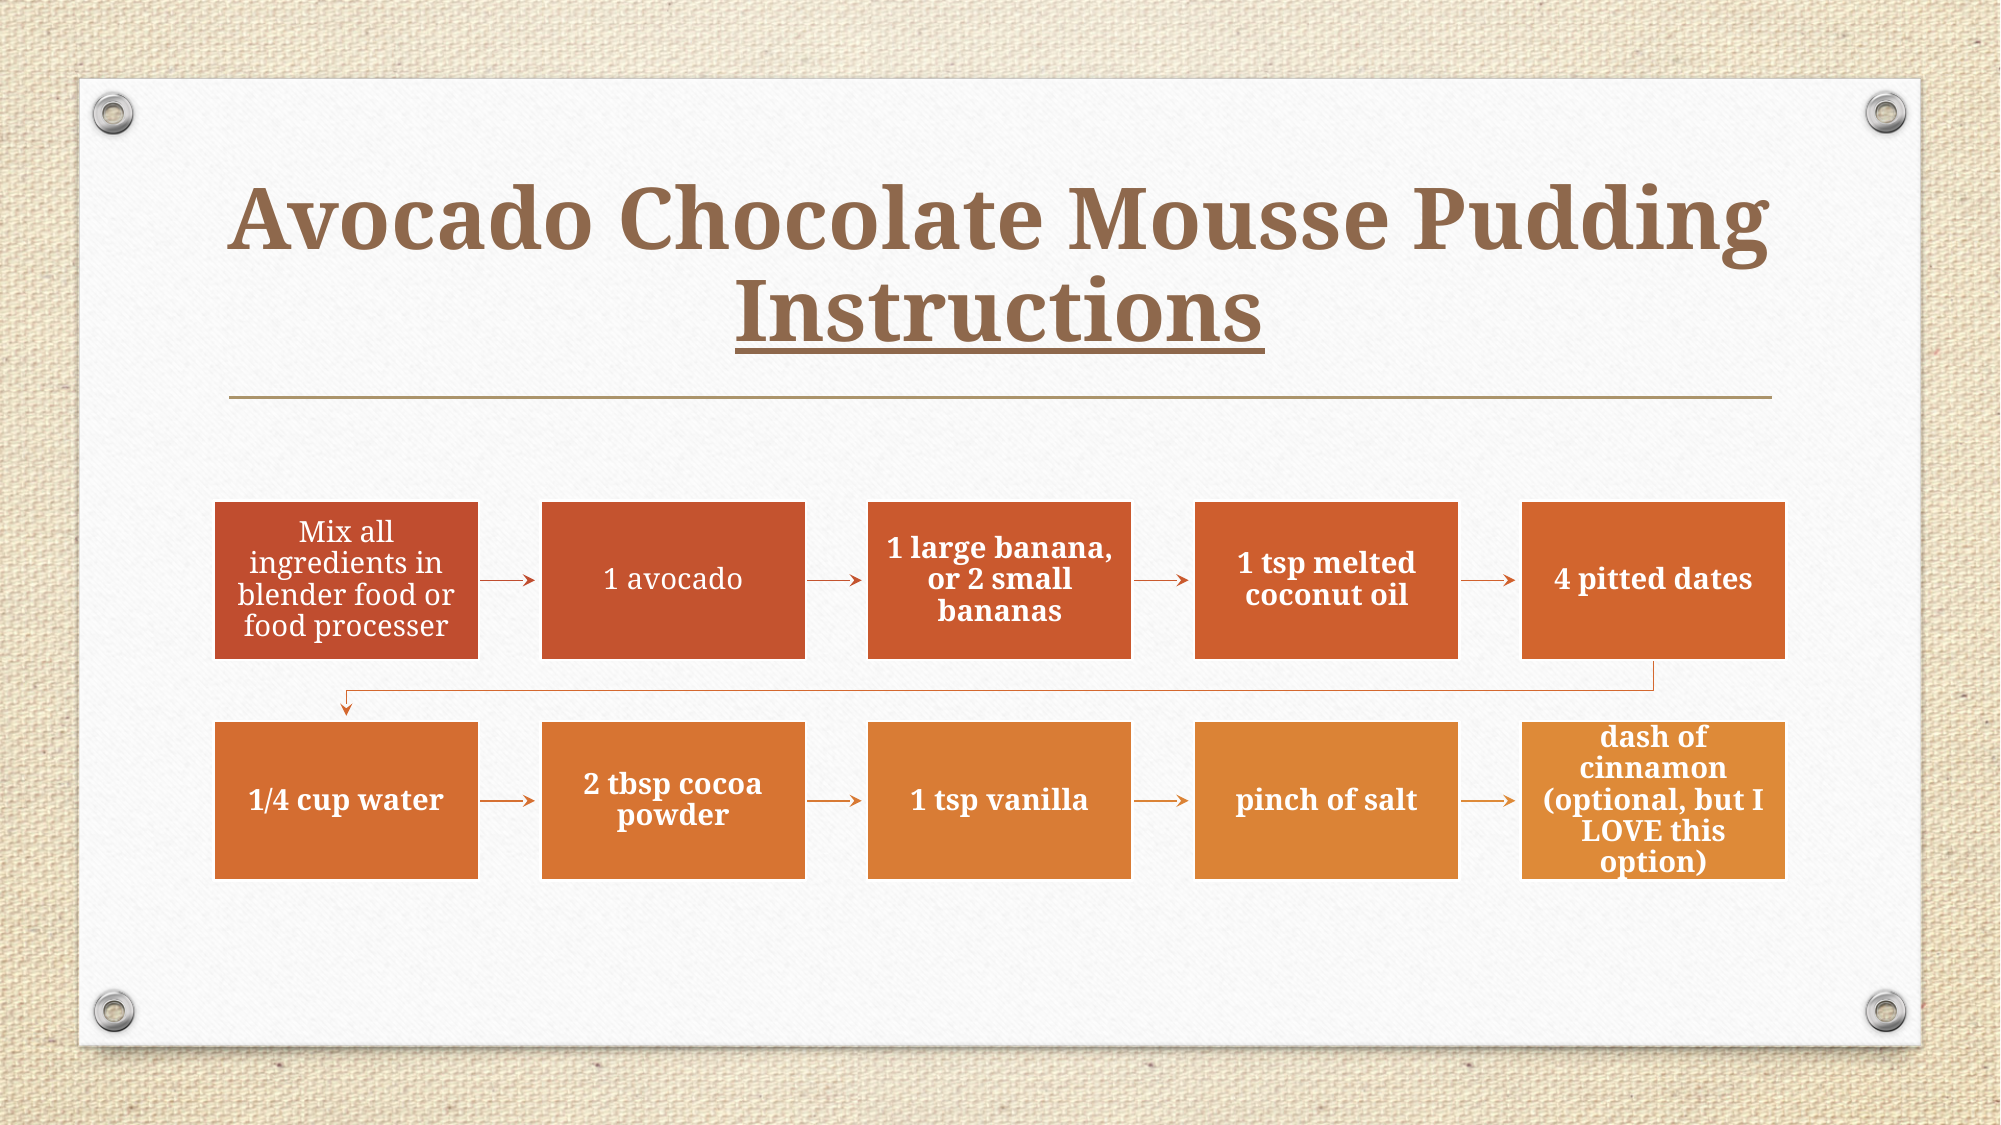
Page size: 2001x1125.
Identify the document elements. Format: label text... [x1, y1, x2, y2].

picture [0, 0, 2001, 1125]
title Avocado Chocolate Mousse Pudding Instructions [212, 161, 1788, 375]
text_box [213, 500, 1787, 881]
